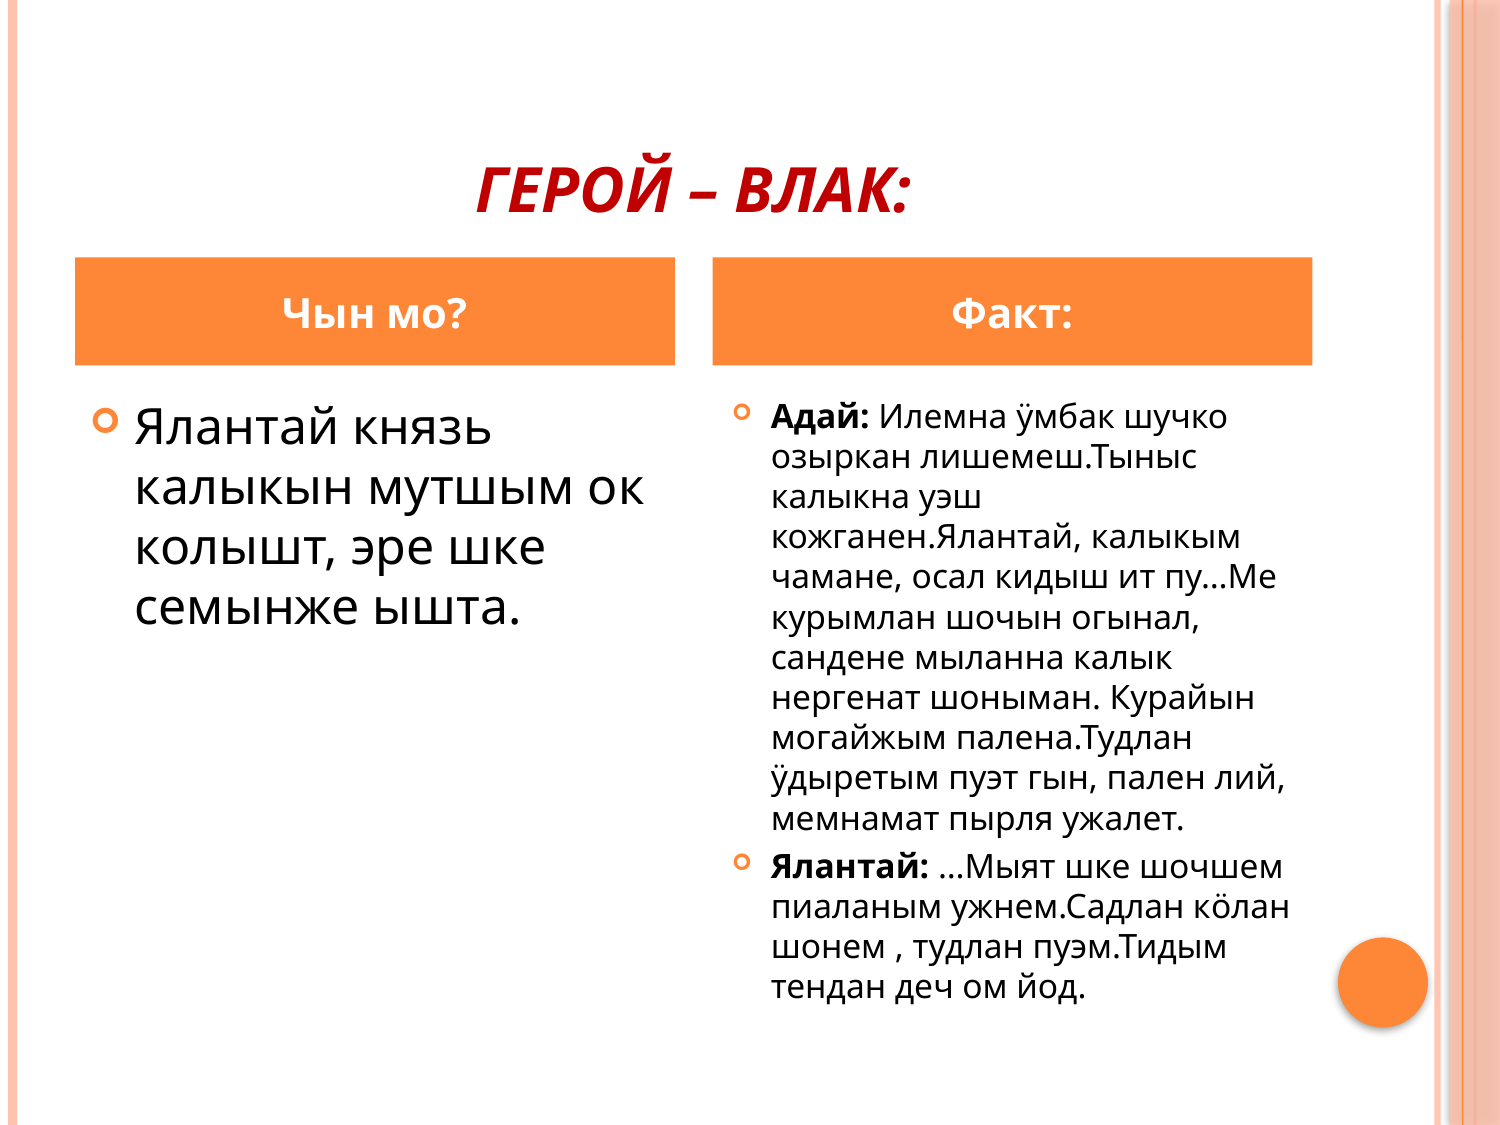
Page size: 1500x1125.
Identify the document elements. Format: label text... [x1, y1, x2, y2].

list Чын мо? [75, 257, 675, 366]
list Факт: [712, 257, 1313, 366]
title Герой – влак: [75, 44, 1313, 233]
list Ялантай князь калыкын мутшым ок колышт, эре шке семынже ышта. [75, 387, 675, 1025]
list Адай: Илемна ÿмбак шучко озыркан лишемеш.Тыныс калыкна уэш кожганен.Ялантай, калыкым чамане, осал кидыш ит пу…Ме курымлан шочын огынал, сандене мыланна калык нергенат шоныман. Курайын могайжым палена.Тудлан ÿдыретым пуэт гын, пален лий, мемнамат пырля ужалет. Ялантай: …Мыят шке шочшем пиаланым ужнем.Садлан кöлан шонем , тудлан пуэм.Тидым тендан деч ом йод. [717, 387, 1318, 1025]
